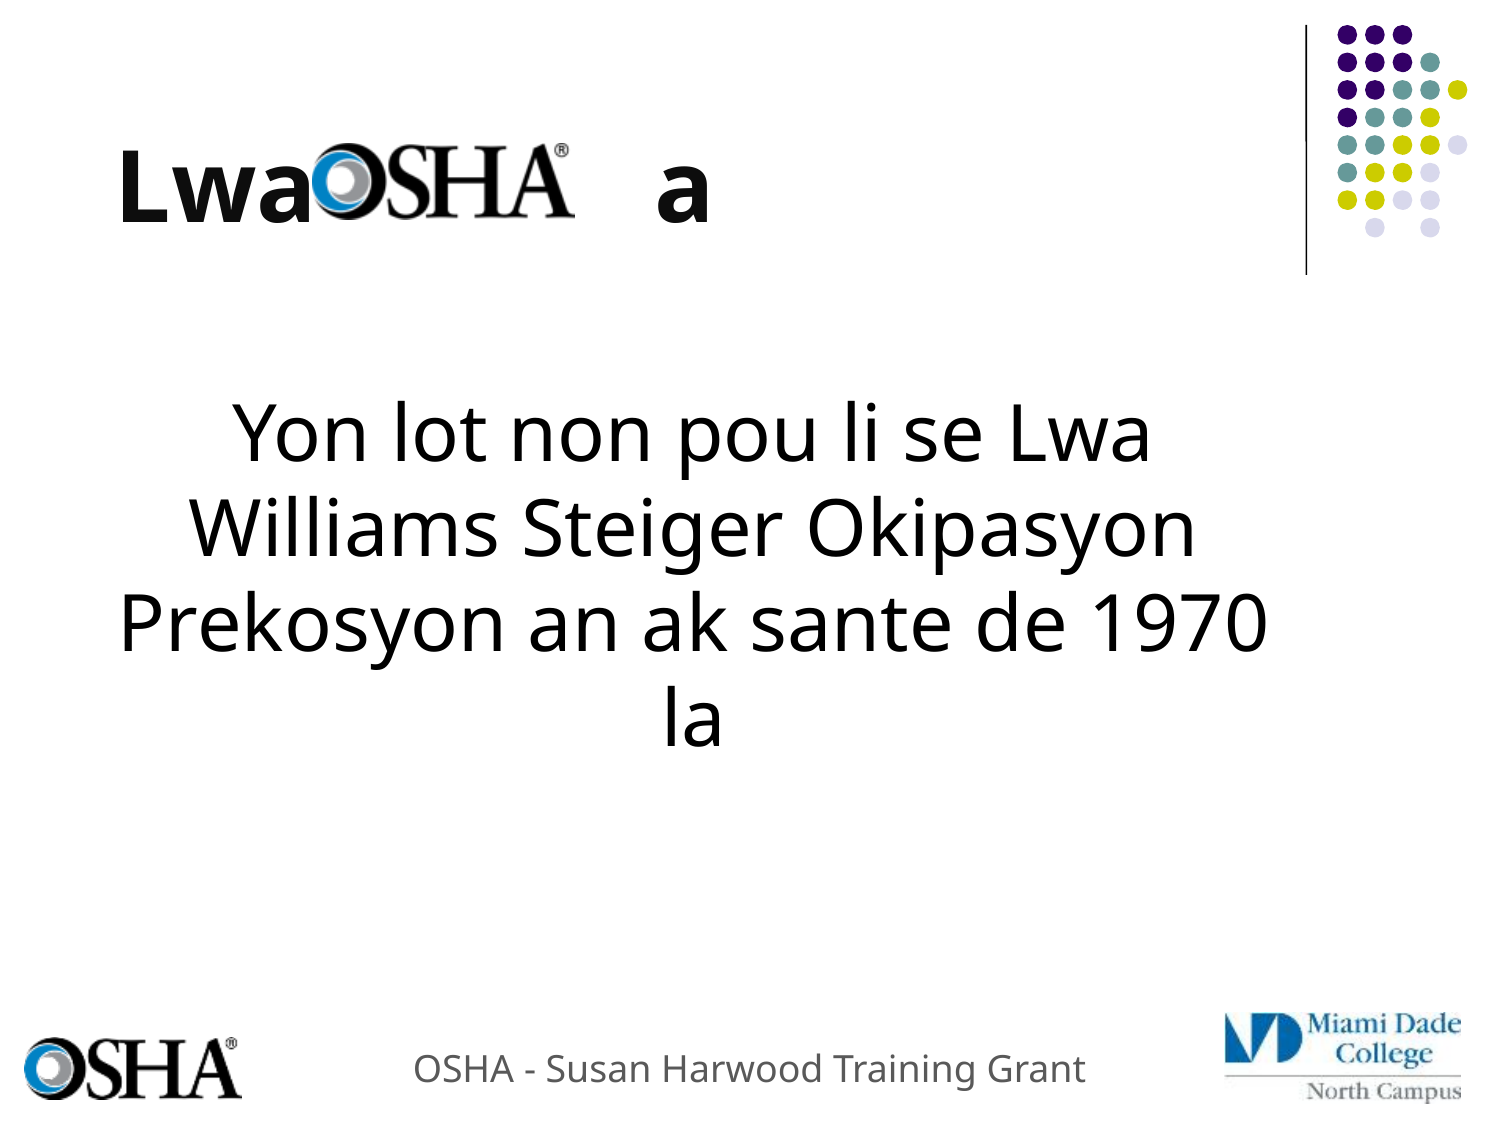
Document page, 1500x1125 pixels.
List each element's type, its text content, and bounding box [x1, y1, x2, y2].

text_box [0, 1012, 1500, 1104]
picture [312, 143, 576, 220]
title Lwa a [99, 87, 1300, 250]
text_box Yon lot non pou li se Lwa Williams Steiger Okipasyon Prekosyon an ak sante de 1970 la [75, 374, 1313, 975]
